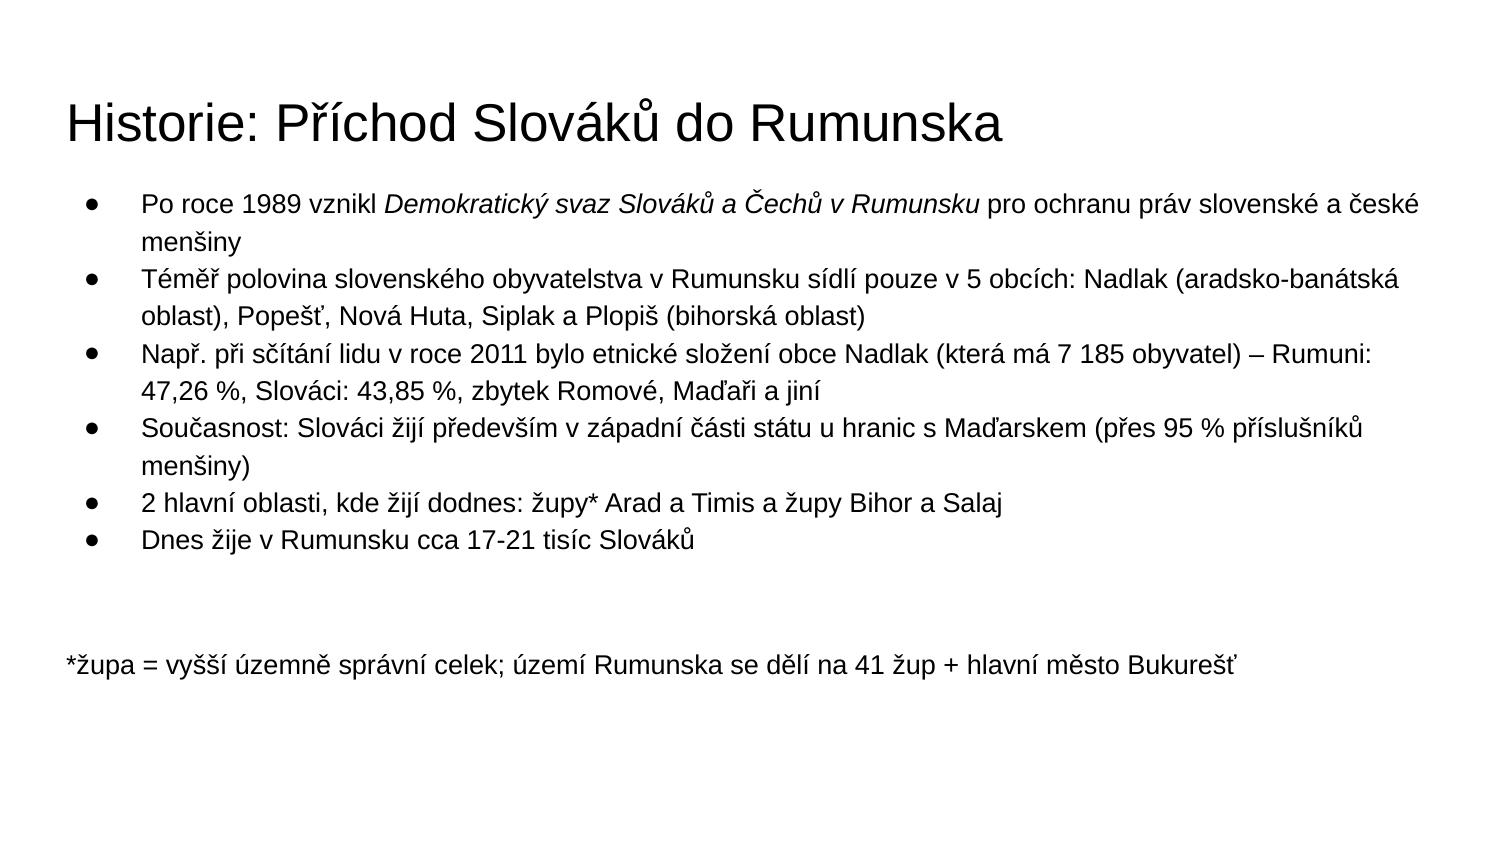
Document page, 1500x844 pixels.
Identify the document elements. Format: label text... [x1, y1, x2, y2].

title Historie: Příchod Slováků do Rumunska [51, 72, 1449, 166]
list Po roce 1989 vznikl Demokratický svaz Slováků a Čechů v Rumunsku pro ochranu práv slovenské a české menšiny Téměř polovina slovenského obyvatelstva v Rumunsku sídlí pouze v 5 obcích: Nadlak (aradsko-banátská oblast), Popešť, Nová Huta, Siplak a Plopiš (bihorská oblast) Např. při sčítání lidu v roce 2011 bylo etnické složení obce Nadlak (která má 7 185 obyvatel) – Rumuni: 47,26 %, Slováci: 43,85 %, zbytek Romové, Maďaři a jiní Současnost: Slováci žijí především v západní části státu u hranic s Maďarskem (přes 95 % příslušníků menšiny) 2 hlavní oblasti, kde žijí dodnes: župy* Arad a Timis a župy Bihor a Salaj Dnes žije v Rumunsku cca 17-21 tisíc Slováků *župa = vyšší územně správní celek; území Rumunska se dělí na 41 žup + hlavní město Bukurešť [51, 166, 1449, 784]
